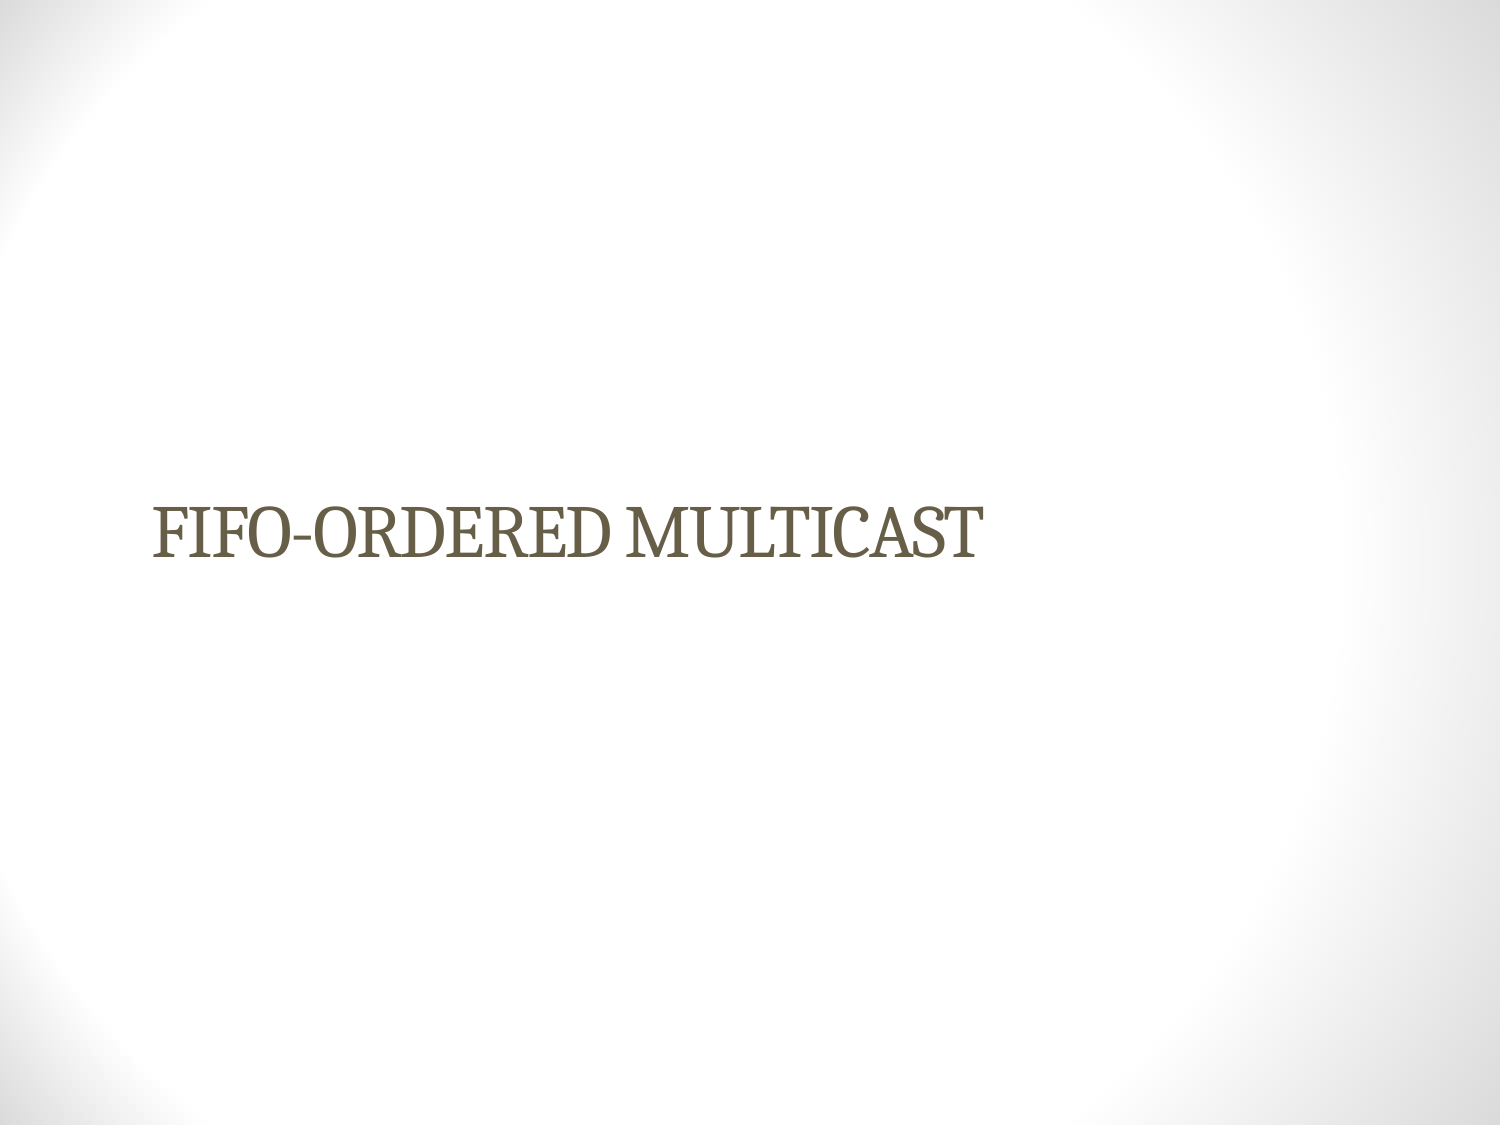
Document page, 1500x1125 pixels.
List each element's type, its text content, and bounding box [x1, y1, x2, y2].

title FIFO-ordered multicast [136, 474, 1300, 582]
picture [0, 0, 1500, 1125]
